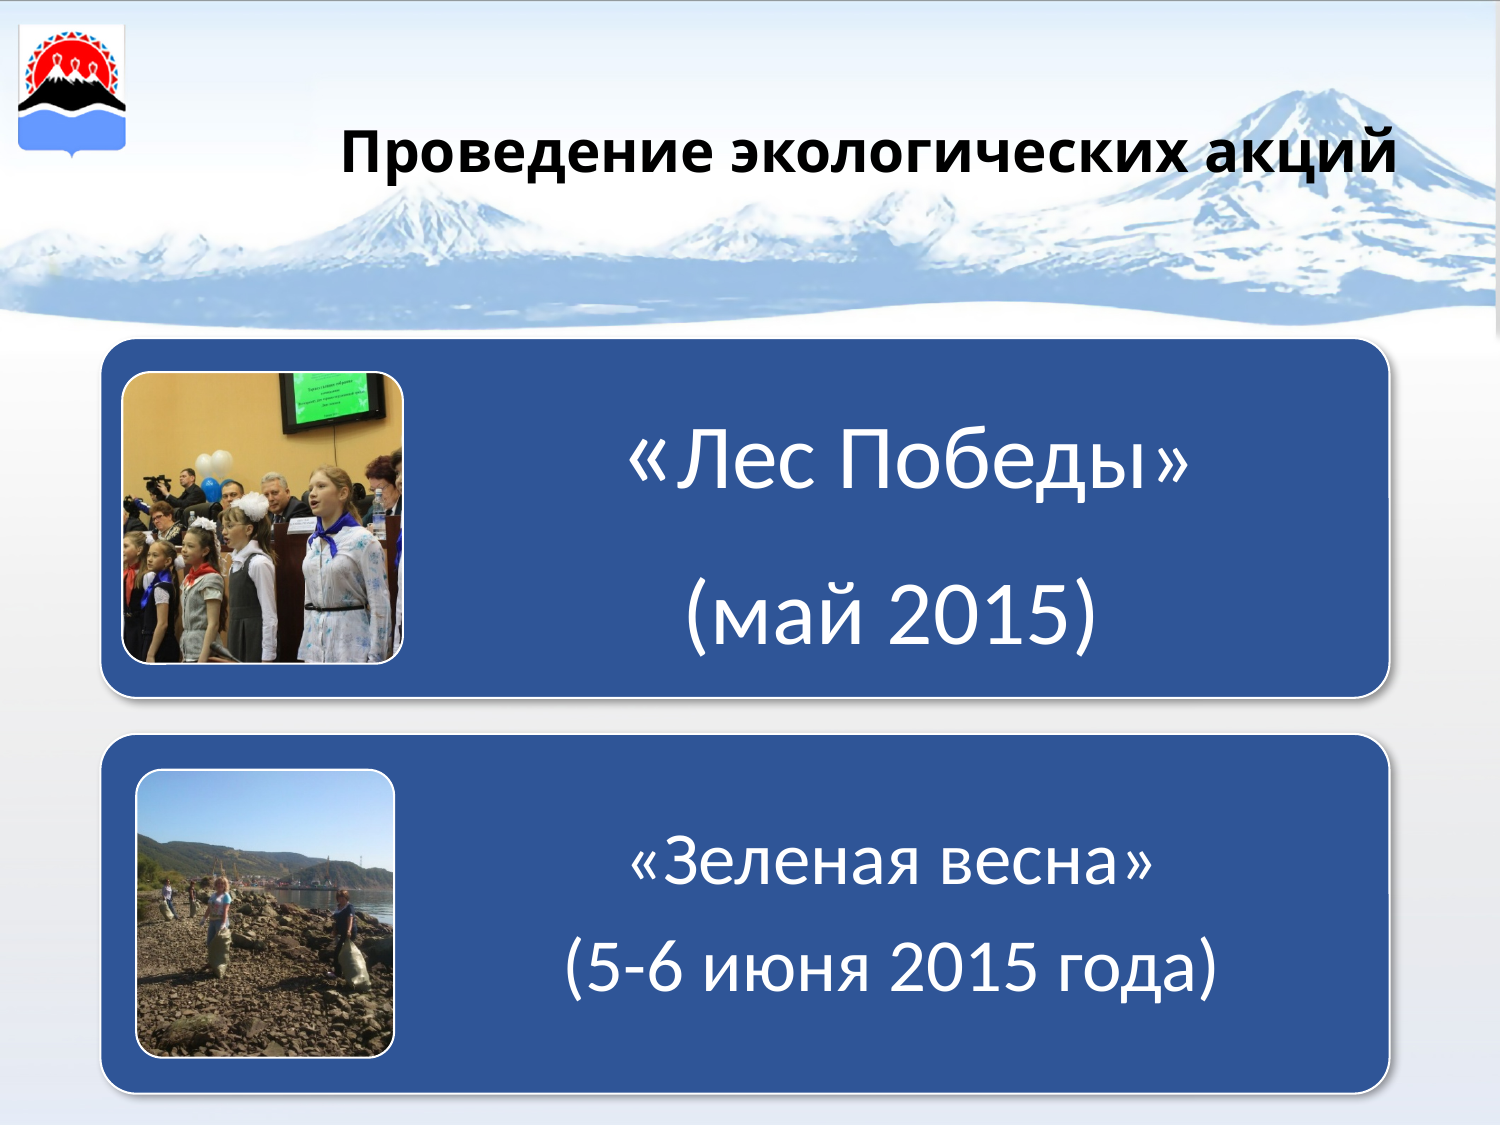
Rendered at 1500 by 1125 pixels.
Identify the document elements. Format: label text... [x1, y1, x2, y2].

picture [0, 0, 1500, 1125]
title Проведение экологических акций [194, 66, 1500, 242]
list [100, 337, 1390, 1094]
